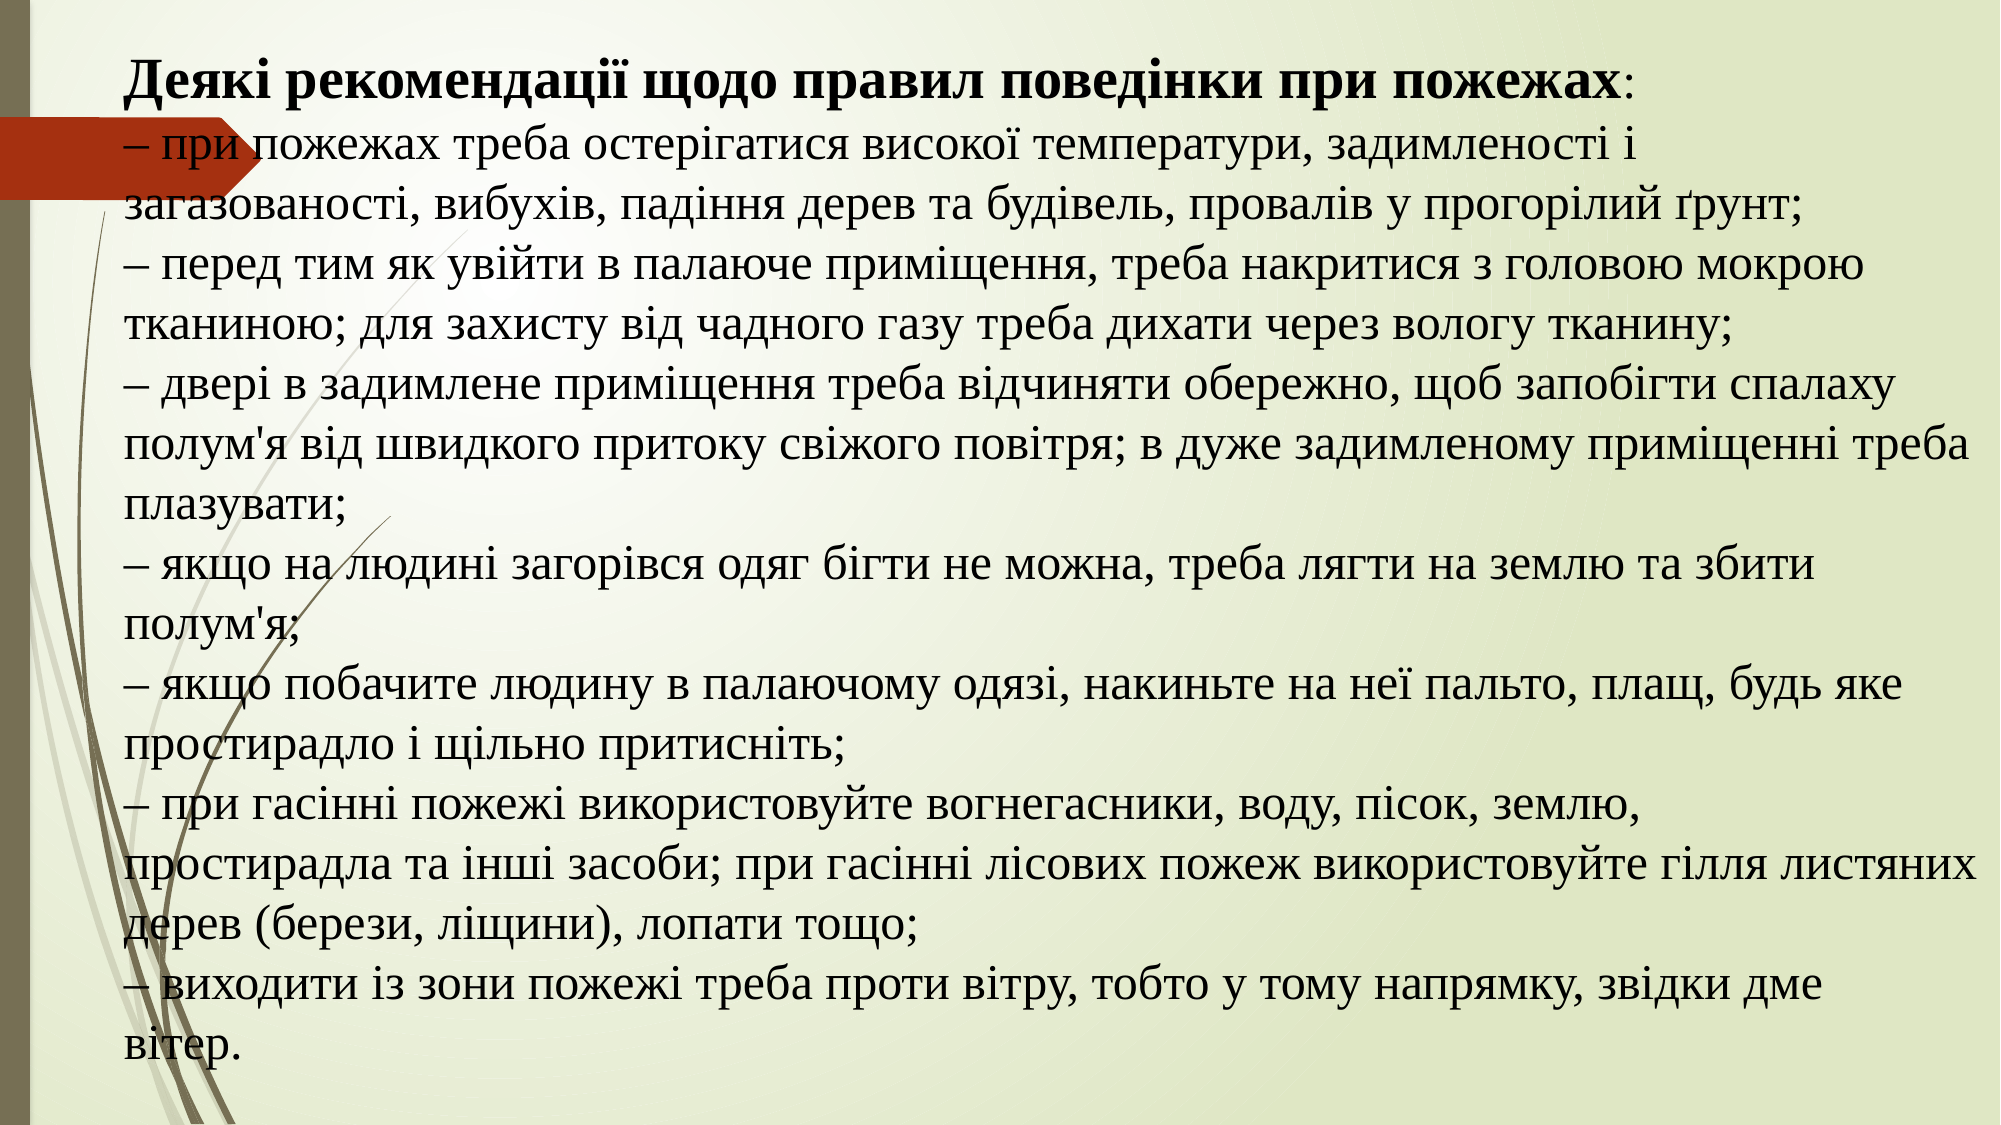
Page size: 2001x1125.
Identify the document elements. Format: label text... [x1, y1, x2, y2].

text_box Деякі рекомендації щодо правил поведінки при пожежах: – при пожежах треба остерігатися високої температури, задимленості і загазованості, вибухів, падіння дерев та будівель, провалів у прогорілий ґрунт; – перед тим як увійти в палаюче приміщення, треба накритися з головою мокрою тканиною; для захисту від чадного газу треба дихати через вологу тканину; – двері в задимлене приміщення треба відчиняти обережно, щоб запобігти спалаху полум'я від швидкого притоку свіжого повітря; в дуже задимленому приміщенні треба плазувати; – якщо на людині загорівся одяг бігти не можна, треба лягти на землю та збити полум'я; – якщо побачите людину в палаючому одязі, накиньте на неї пальто, плащ, будь яке простирадло і щільно притисніть; – при гасінні пожежі використовуйте вогнегасники, воду, пісок, землю, простирадла та інші засоби; при гасінні лісових пожеж використовуйте гілля листяних дерев (берези, ліщини), лопати тощо; – виходити із зони пожежі треба проти вітру, тобто у тому напрямку, звідки дме вітер. [109, 32, 2000, 1078]
